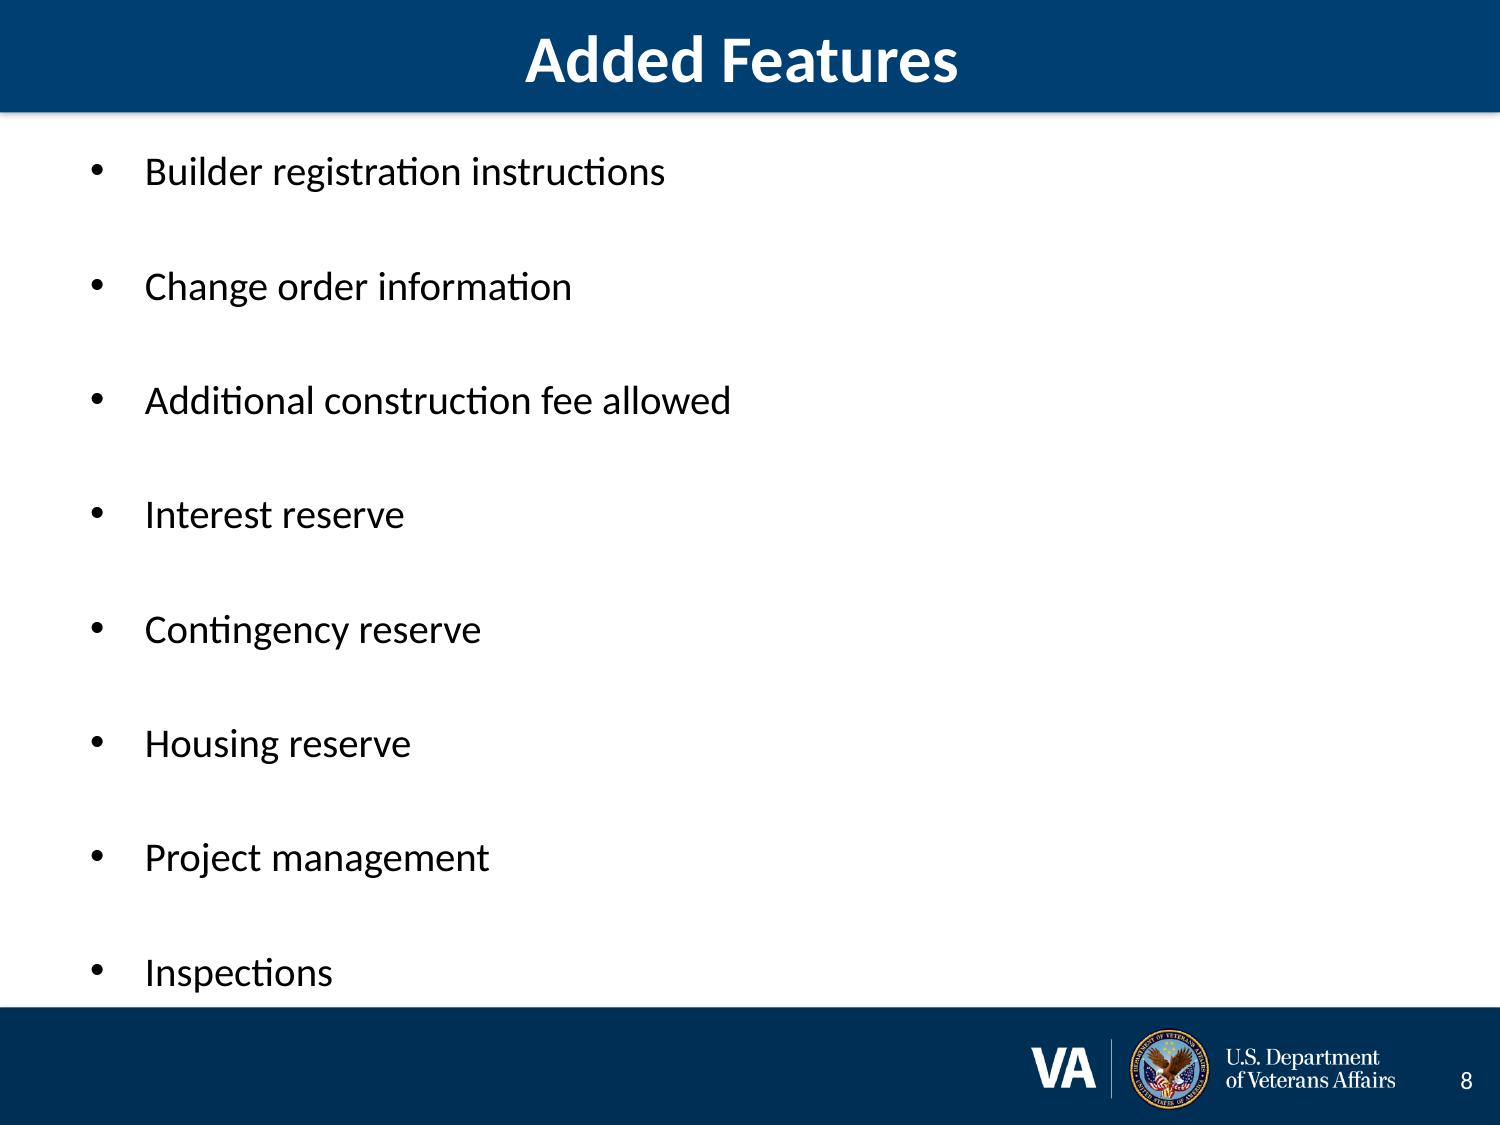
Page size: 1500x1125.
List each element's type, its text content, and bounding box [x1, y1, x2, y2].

picture [1031, 1028, 1395, 1110]
slide_number 8 [1138, 1049, 1489, 1110]
list Builder registration instructions Change order information Additional construction fee allowed Interest reserve Contingency reserve Housing reserve Project management Inspections [75, 137, 1425, 1005]
title Added Features [0, 0, 1500, 113]
